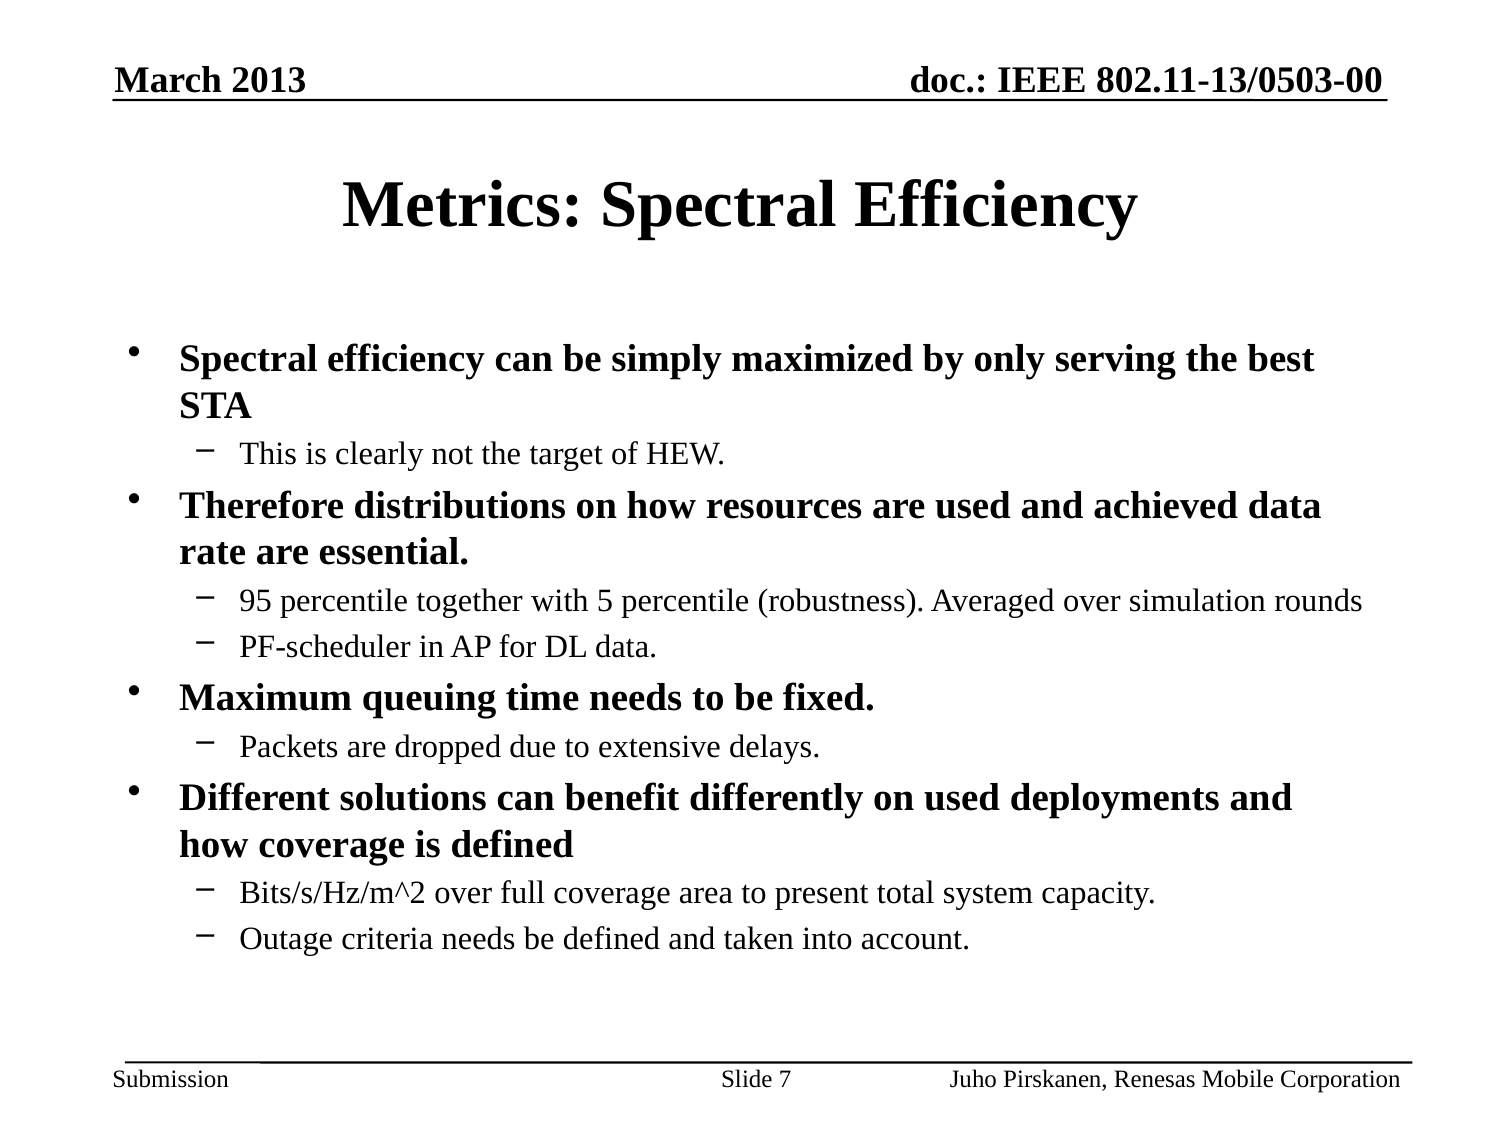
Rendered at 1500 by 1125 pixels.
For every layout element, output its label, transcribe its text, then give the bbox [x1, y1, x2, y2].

title Metrics: Spectral Efficiency [112, 112, 1388, 288]
footer Juho Pirskanen, Renesas Mobile Corporation [944, 1062, 1402, 1093]
slide_number Slide 7 [712, 1062, 800, 1093]
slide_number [114, 54, 413, 100]
list Spectral efficiency can be simply maximized by only serving the best STA This is clearly not the target of HEW. Therefore distributions on how resources are used and achieved data rate are essential. 95 percentile together with 5 percentile (robustness). Averaged over simulation rounds PF-scheduler in AP for DL data. Maximum queuing time needs to be fixed. Packets are dropped due to extensive delays. Different solutions can benefit differently on used deployments and how coverage is defined Bits/s/Hz/m^2 over full coverage area to present total system capacity. Outage criteria needs be defined and taken into account. [112, 324, 1388, 1000]
